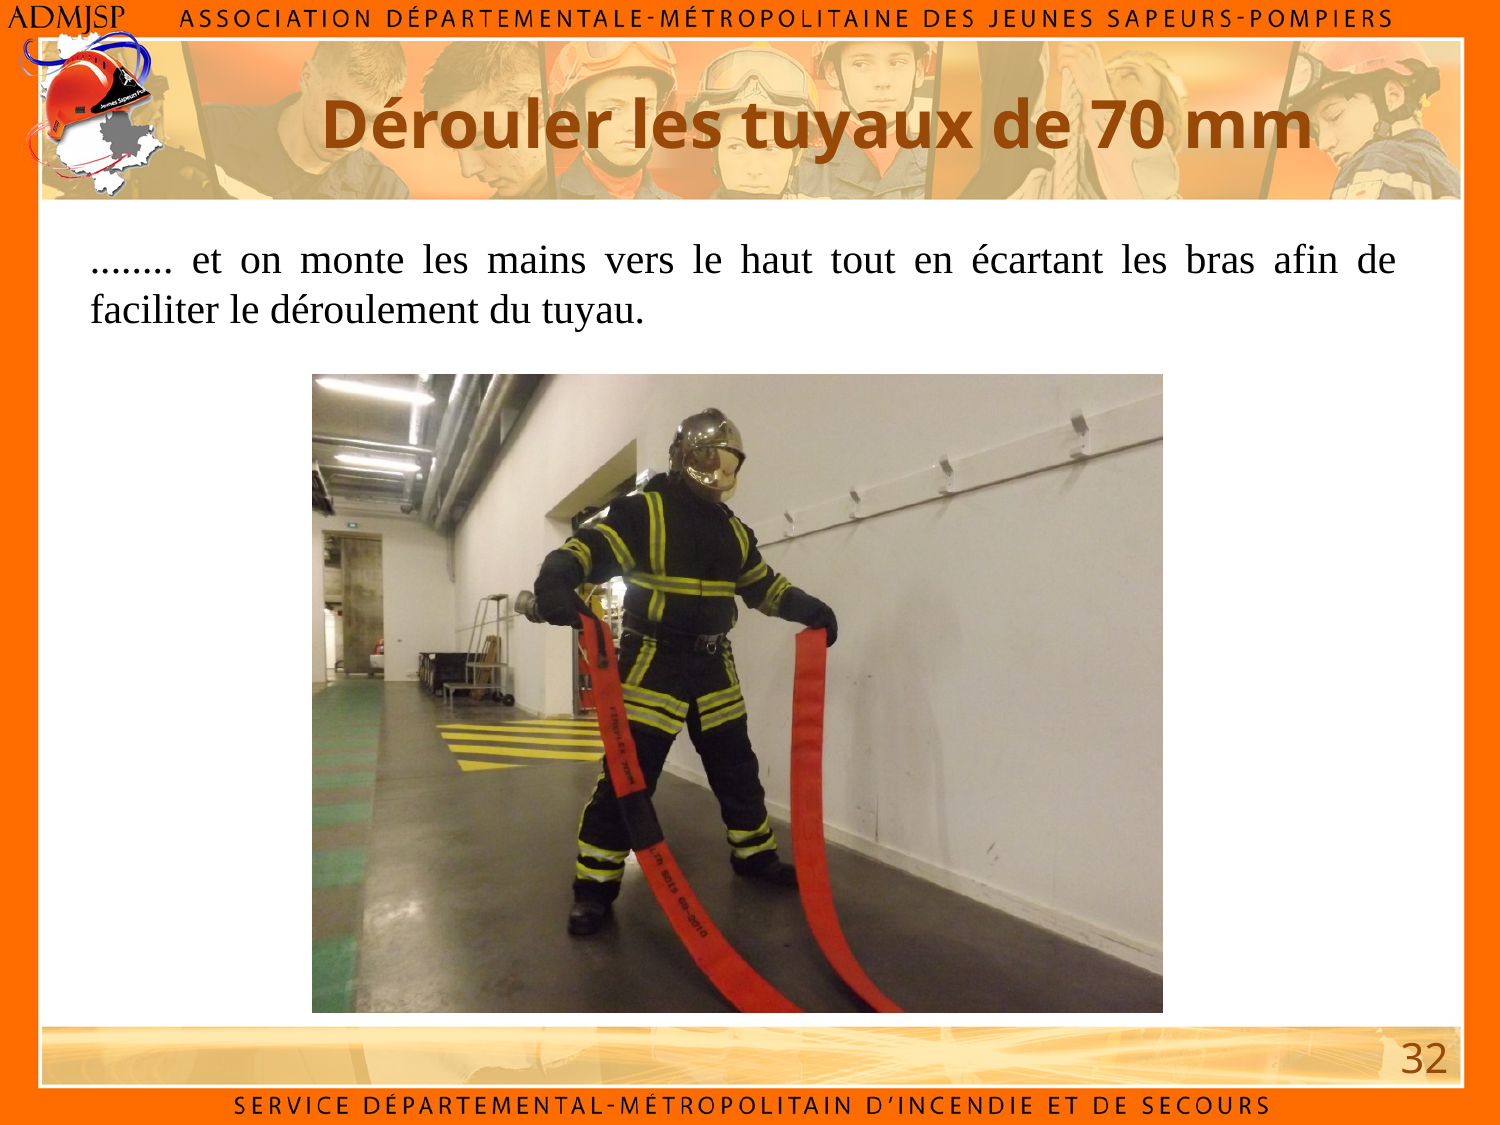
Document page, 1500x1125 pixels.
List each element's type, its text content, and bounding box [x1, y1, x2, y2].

text_box ........ et on monte les mains vers le haut tout en écartant les bras afin de faciliter le déroulement du tuyau. [74, 224, 1413, 340]
text_box Dérouler les tuyaux de 70 mm [183, 45, 1453, 200]
picture [0, 0, 1500, 1125]
text_box 32 [1113, 1029, 1464, 1090]
